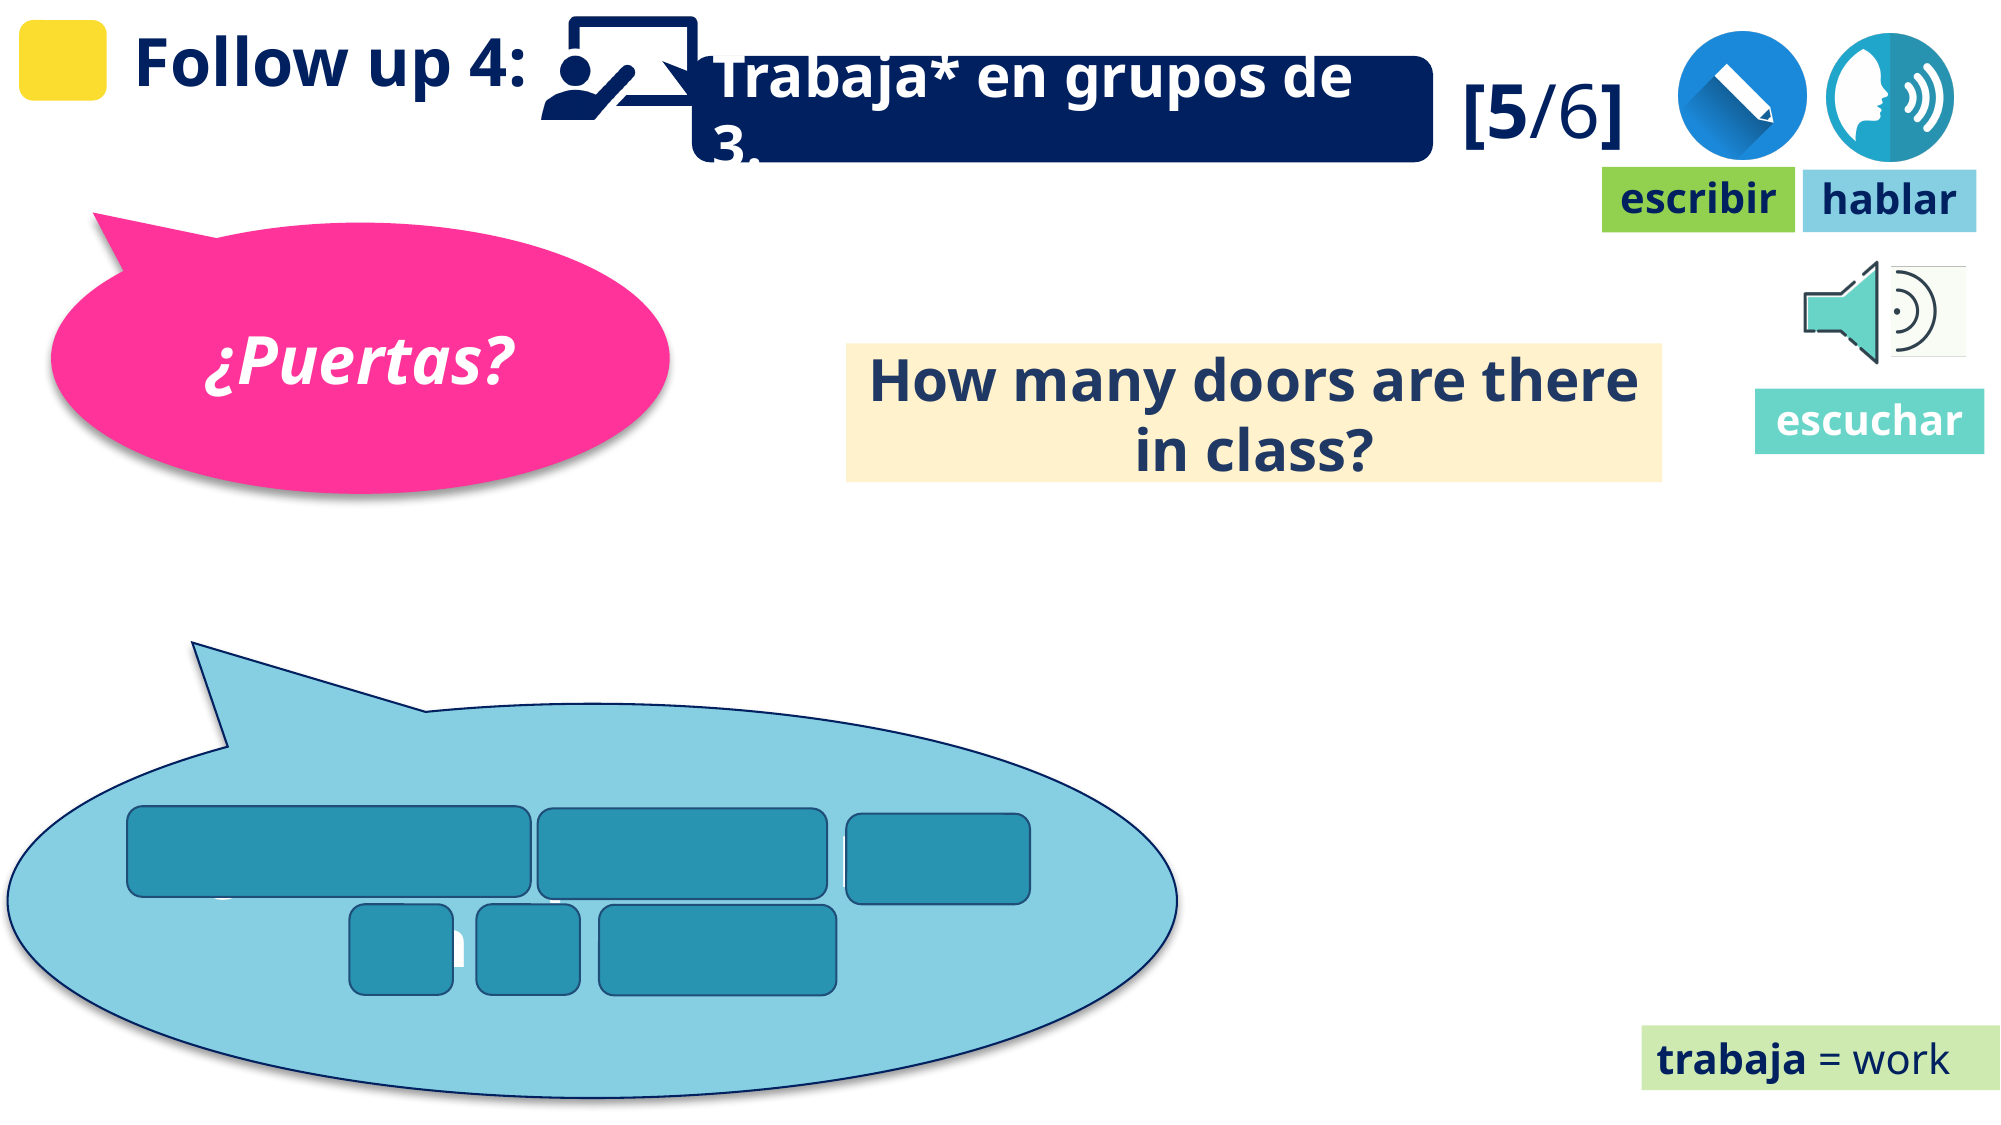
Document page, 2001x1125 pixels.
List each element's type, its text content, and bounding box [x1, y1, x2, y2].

picture [1774, 215, 1966, 410]
text_box hablar [1802, 169, 1977, 233]
text_box ¿Cuántas puertas hay en la clase? [6, 640, 1179, 1100]
text_box [5/6] [1446, 56, 1641, 161]
text_box ¿Puertas? [51, 212, 670, 494]
text_box How many doors are there in class? [845, 342, 1663, 483]
text_box [597, 903, 838, 997]
text_box escribir [1602, 166, 1796, 233]
text_box [126, 805, 532, 898]
text_box [348, 903, 454, 996]
picture [1677, 31, 1807, 160]
text_box [536, 807, 829, 901]
text_box [20, 21, 106, 100]
picture [1825, 33, 1954, 162]
title Follow up 4: [118, 9, 533, 121]
text_box trabaja = work [1641, 1025, 2000, 1091]
picture [533, 0, 705, 154]
text_box [845, 812, 1032, 906]
text_box Trabaja* en grupos de 3. [695, 55, 1434, 163]
text_box [475, 903, 581, 996]
text_box escuchar [1755, 388, 1985, 455]
